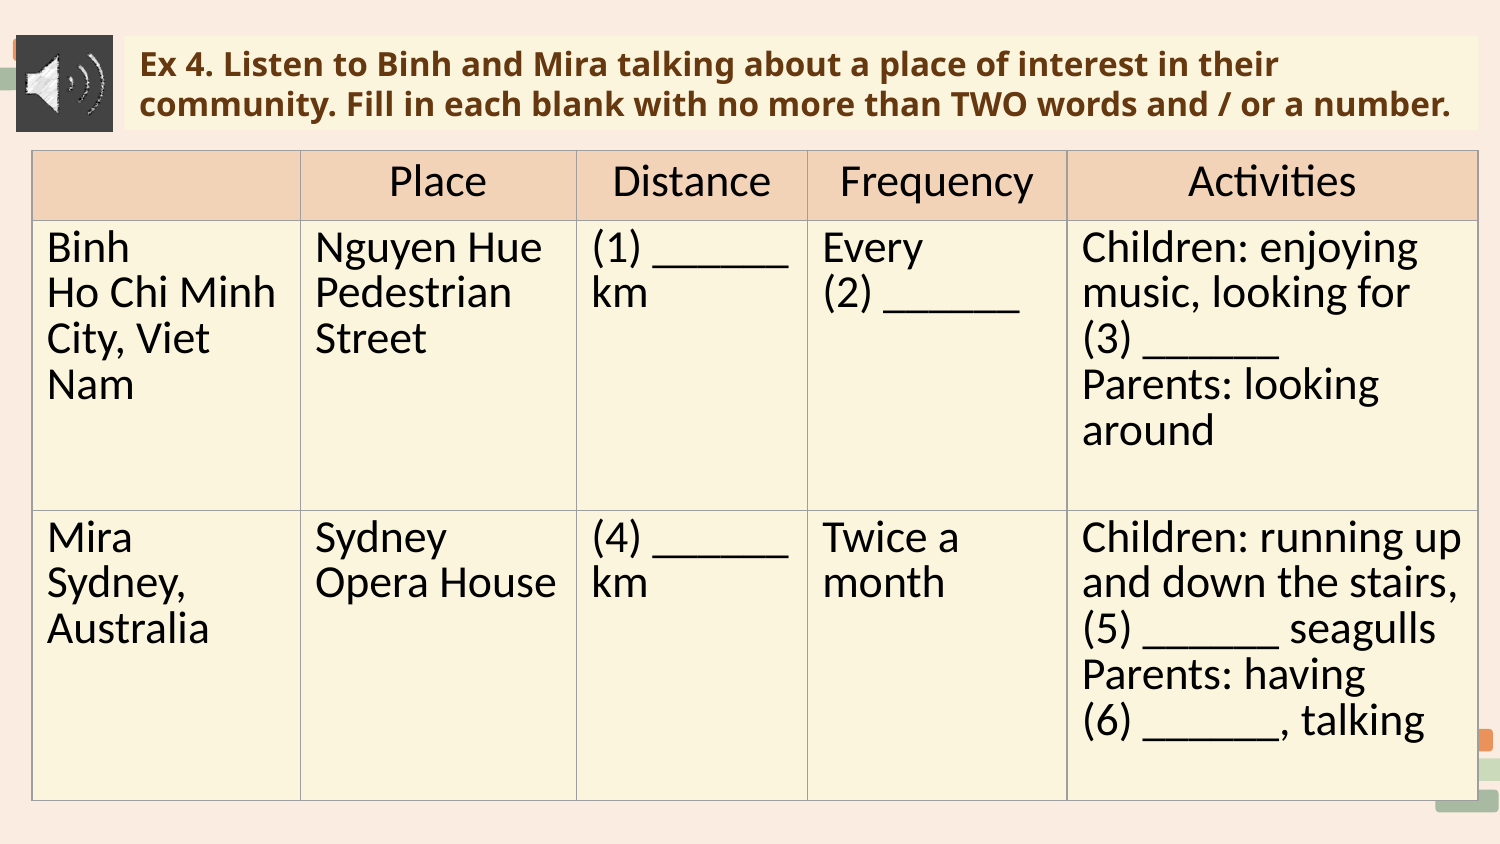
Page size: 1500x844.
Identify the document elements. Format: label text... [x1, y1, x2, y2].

table_cell Mira Sydney, Australia [33, 511, 300, 800]
table_cell Every (2) ______ [808, 221, 1066, 510]
table_cell Children: enjoying music, looking for (3) ______ Parents: looking around [1068, 221, 1477, 510]
table_header Activities [1068, 151, 1477, 220]
table_cell (4) ______ km [577, 511, 807, 800]
table_cell Nguyen Hue Pedestrian Street [301, 221, 576, 510]
table_cell Binh Ho Chi Minh City, Viet Nam [33, 221, 300, 510]
table_header Distance [577, 151, 807, 220]
text_box Ex 4. Listen to Binh and Mira talking about a place of interest in their community. Fill in each blank with no more than TWO words and / or a number. [124, 35, 1479, 131]
table_cell (1) ______ km [577, 221, 807, 510]
table_header Frequency [808, 151, 1066, 220]
picture [14, 34, 114, 133]
table_cell Twice a month [808, 511, 1066, 800]
table_cell Sydney Opera House [301, 511, 576, 800]
table_header [33, 151, 300, 220]
table_header Place [301, 151, 576, 220]
table_cell Children: running up and down the stairs, (5) ______ seagulls Parents: having (6) ______, talking [1068, 511, 1477, 800]
